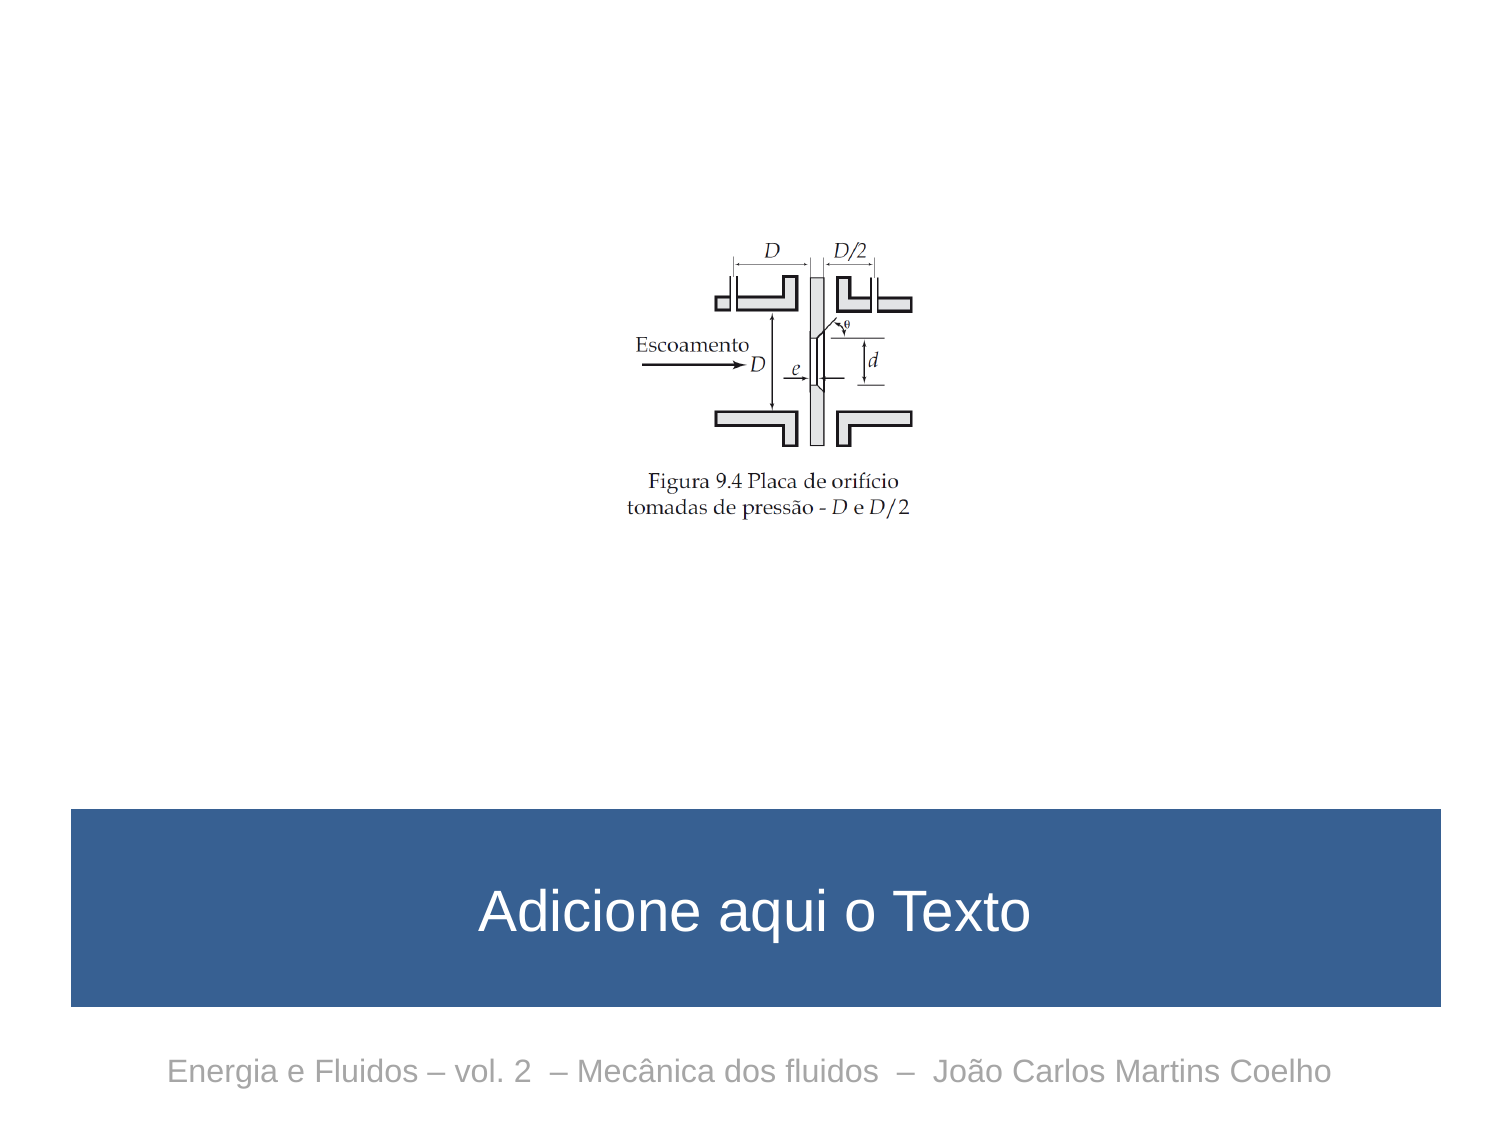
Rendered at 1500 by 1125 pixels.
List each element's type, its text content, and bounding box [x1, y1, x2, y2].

picture [577, 207, 935, 551]
footer Energia e Fluidos – vol. 2 – Mecânica dos fluidos – João Carlos Martins Coelho [0, 1042, 1500, 1103]
text_box Adicione aqui o Texto [70, 808, 1442, 1008]
